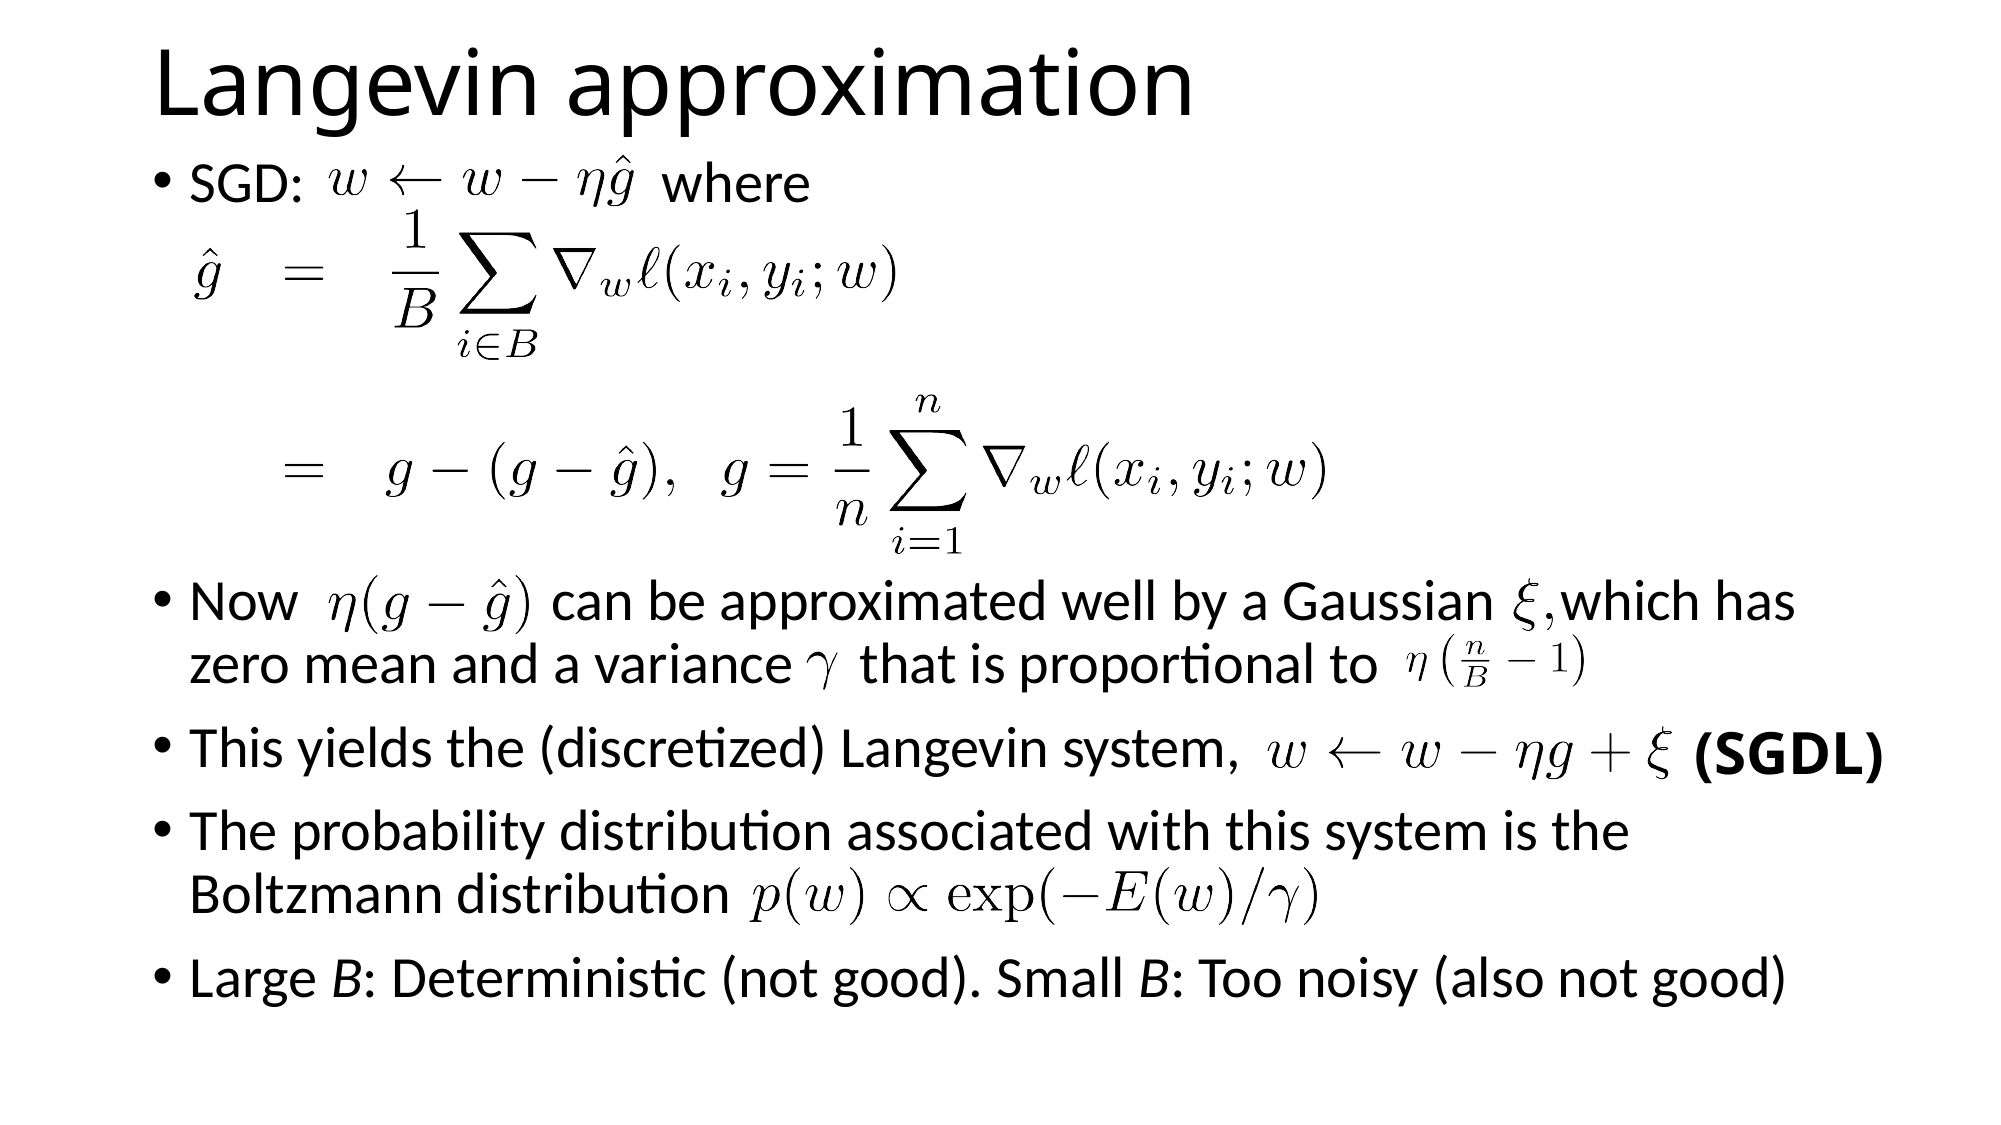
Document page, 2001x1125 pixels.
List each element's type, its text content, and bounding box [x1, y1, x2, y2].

text_box (SGDL) [1679, 709, 1900, 794]
picture [1267, 726, 1672, 780]
list SGD: where Now can be approximated well by a Gaussian which has zero mean and a variance that is proportional to This yields the (discretized) Langevin system, The probability distribution associated with this system is the Boltzmann distribution Large B: Deterministic (not good). Small B: Too noisy (also not good) [137, 144, 1863, 1095]
picture [1406, 634, 1584, 688]
picture [328, 154, 634, 208]
picture [1513, 578, 1553, 631]
picture [328, 575, 529, 634]
picture [806, 651, 838, 690]
picture [194, 209, 1325, 554]
title Langevin approximation [137, 26, 1863, 144]
picture [749, 867, 1317, 925]
